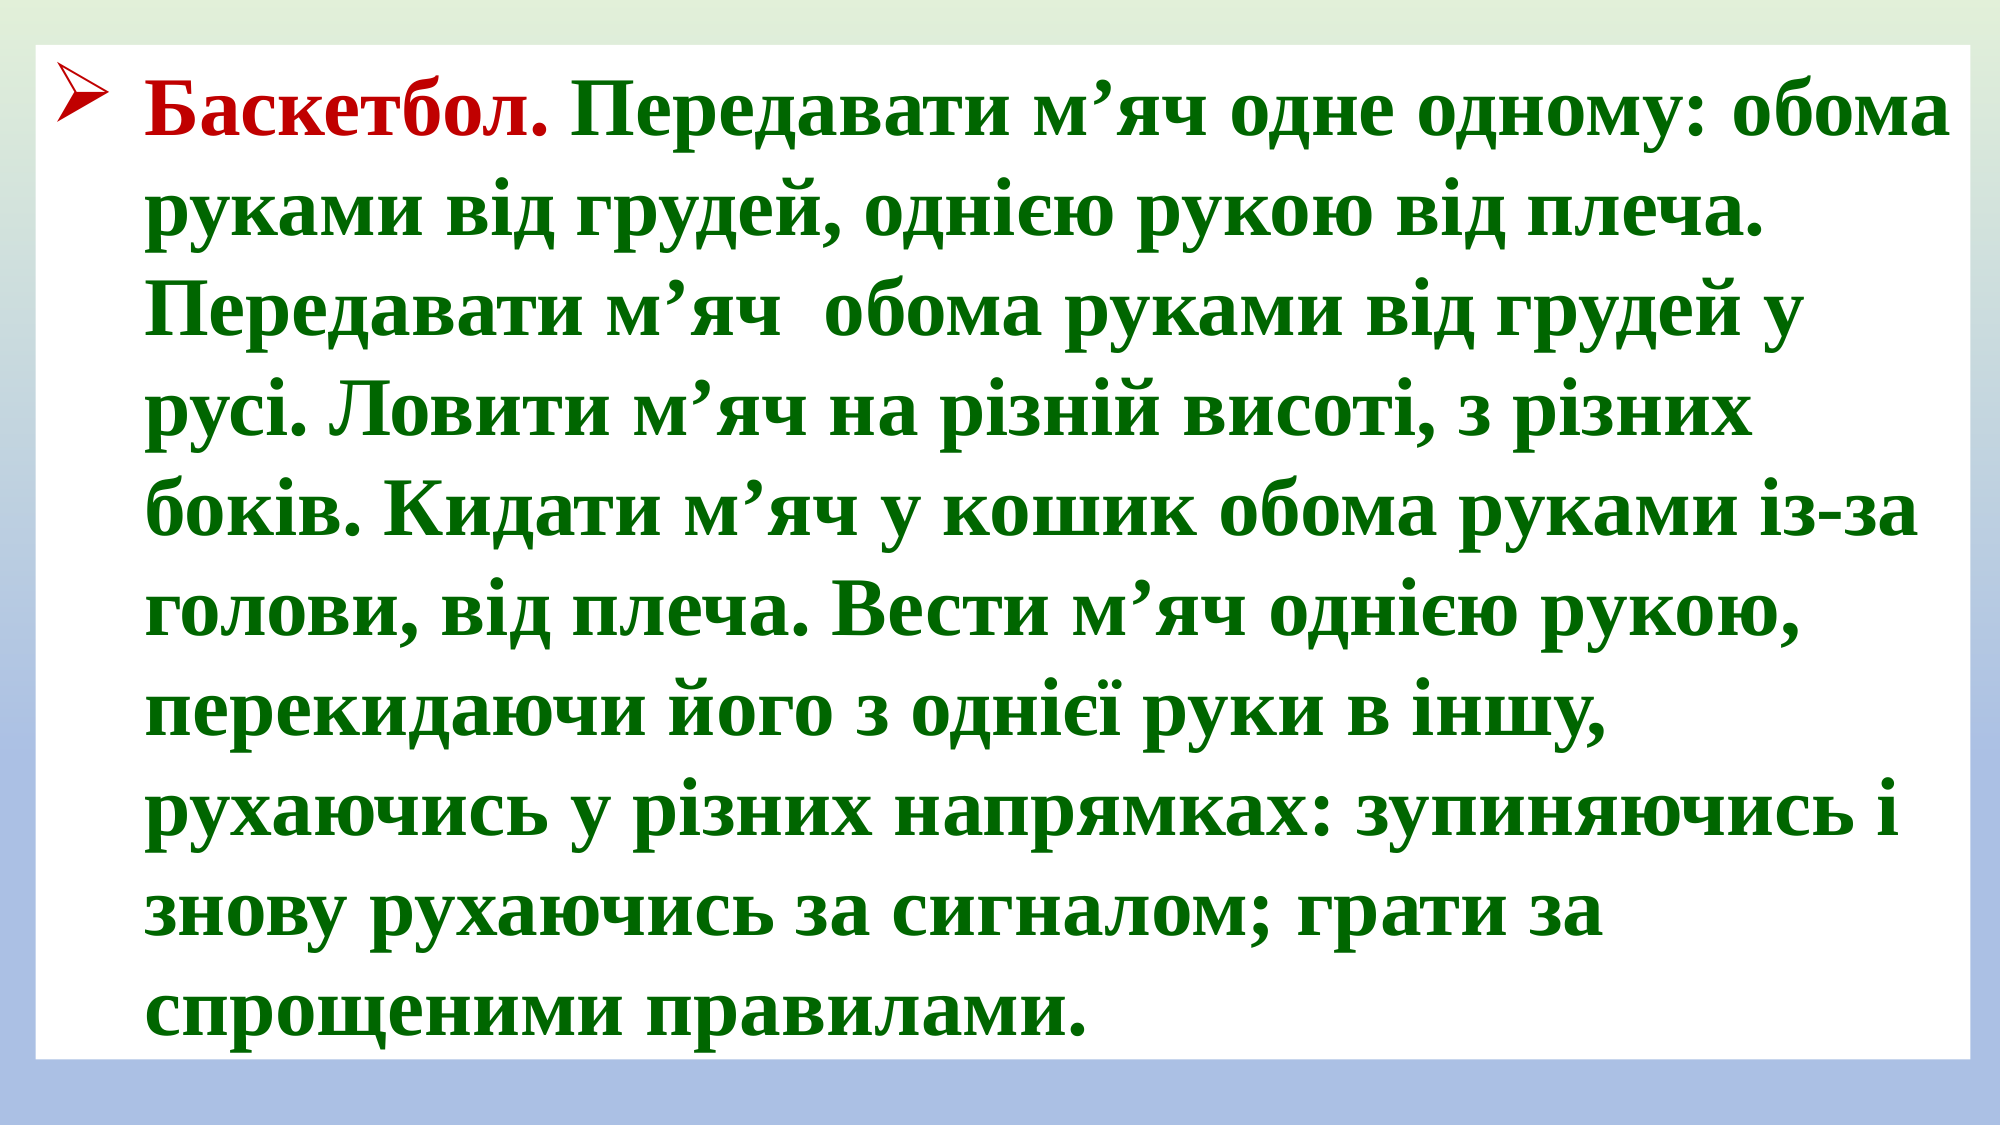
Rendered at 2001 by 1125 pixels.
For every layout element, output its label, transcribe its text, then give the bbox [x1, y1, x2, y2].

text_box Баскетбол. Передавати м’яч одне одному: обома руками від грудей, однією рукою від плеча. Передавати м’яч обома руками від грудей у русі. Ловити м’яч на різній висоті, з різних боків. Кидати м’яч у кошик обома руками із-за голови, від плеча. Вести м’яч однією рукою, перекидаючи його з однієї руки в іншу, рухаючись у різних напрямках: зупиняючись і знову рухаючись за сигналом; грати за спрощеними правилами. [35, 44, 1971, 1060]
